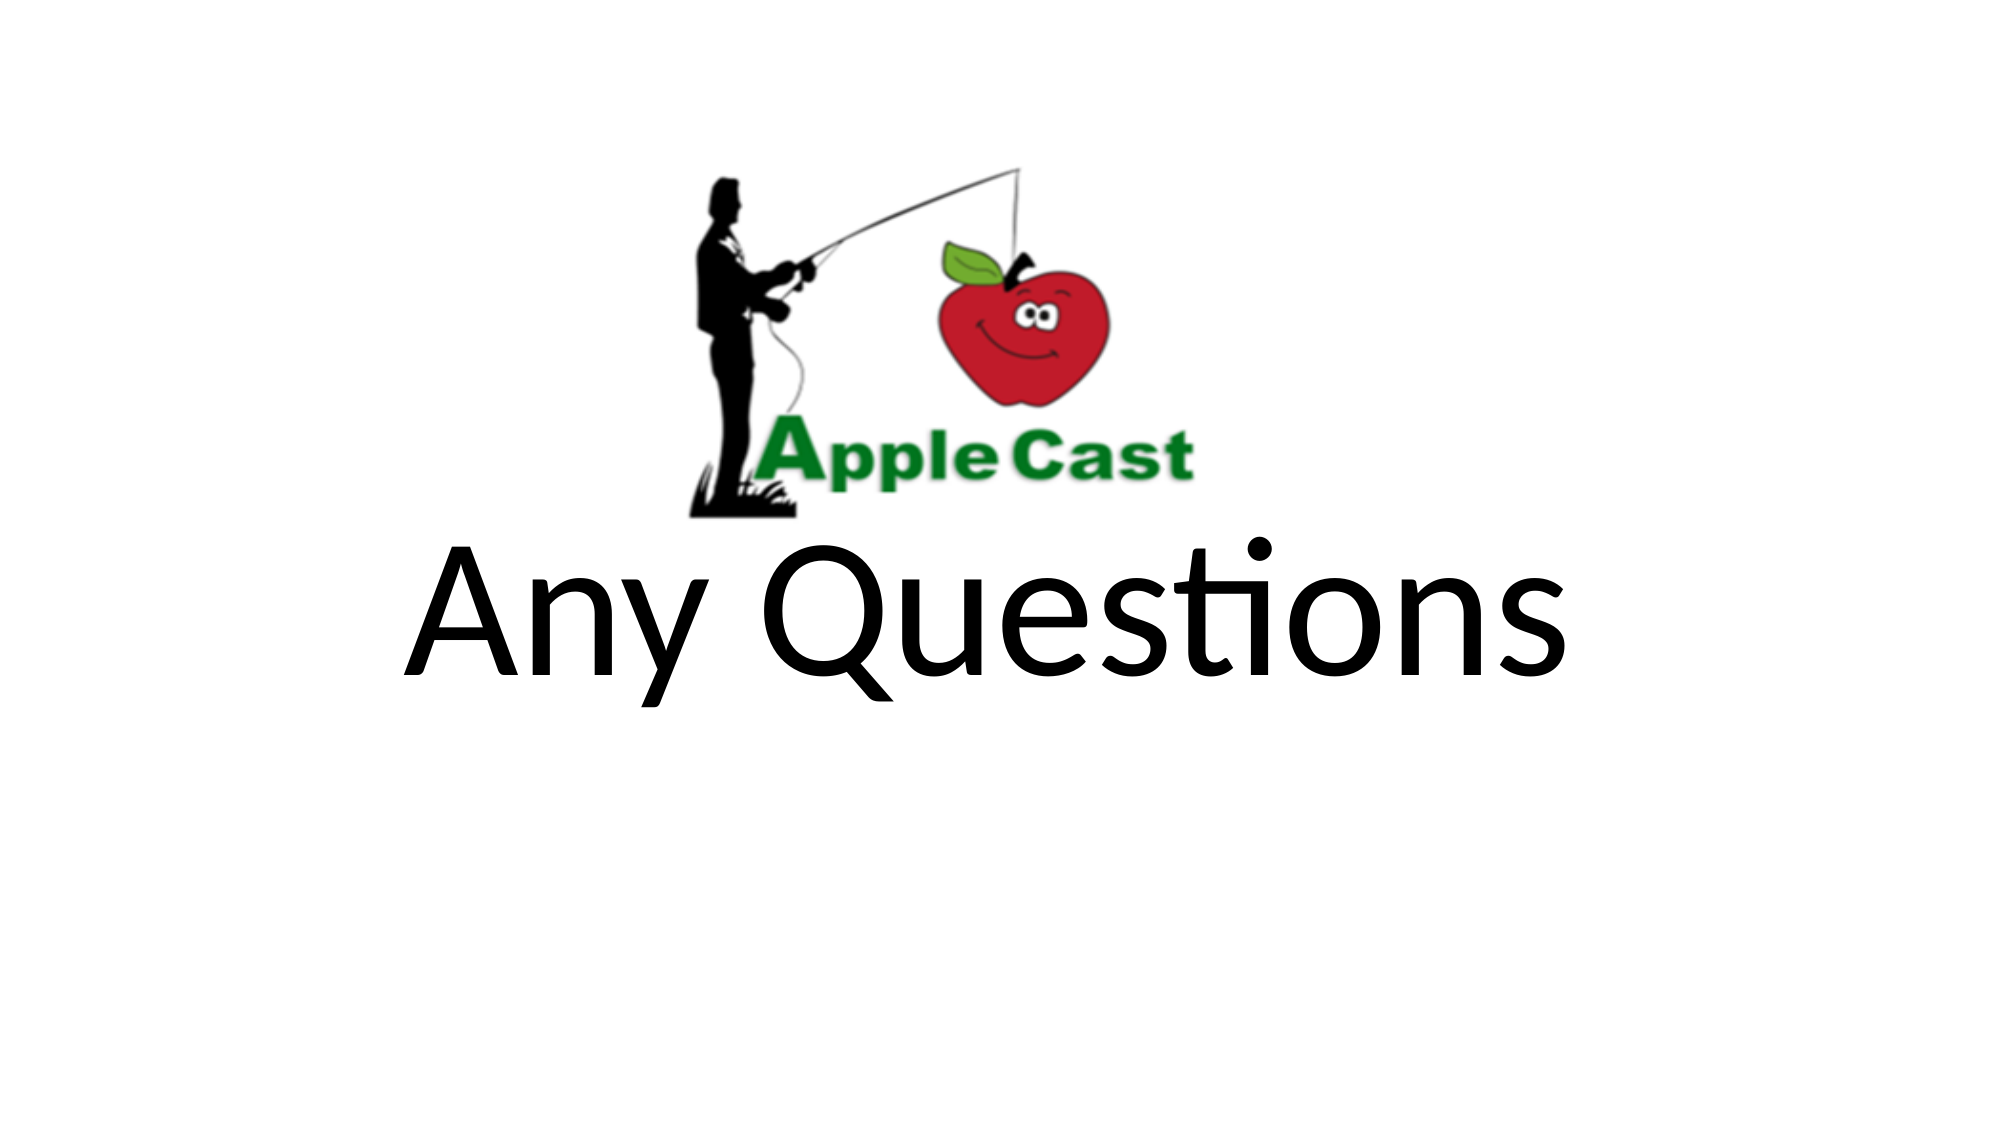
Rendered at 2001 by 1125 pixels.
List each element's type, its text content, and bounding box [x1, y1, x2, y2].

text_box Any Questions [389, 467, 2000, 723]
picture [680, 155, 1205, 524]
